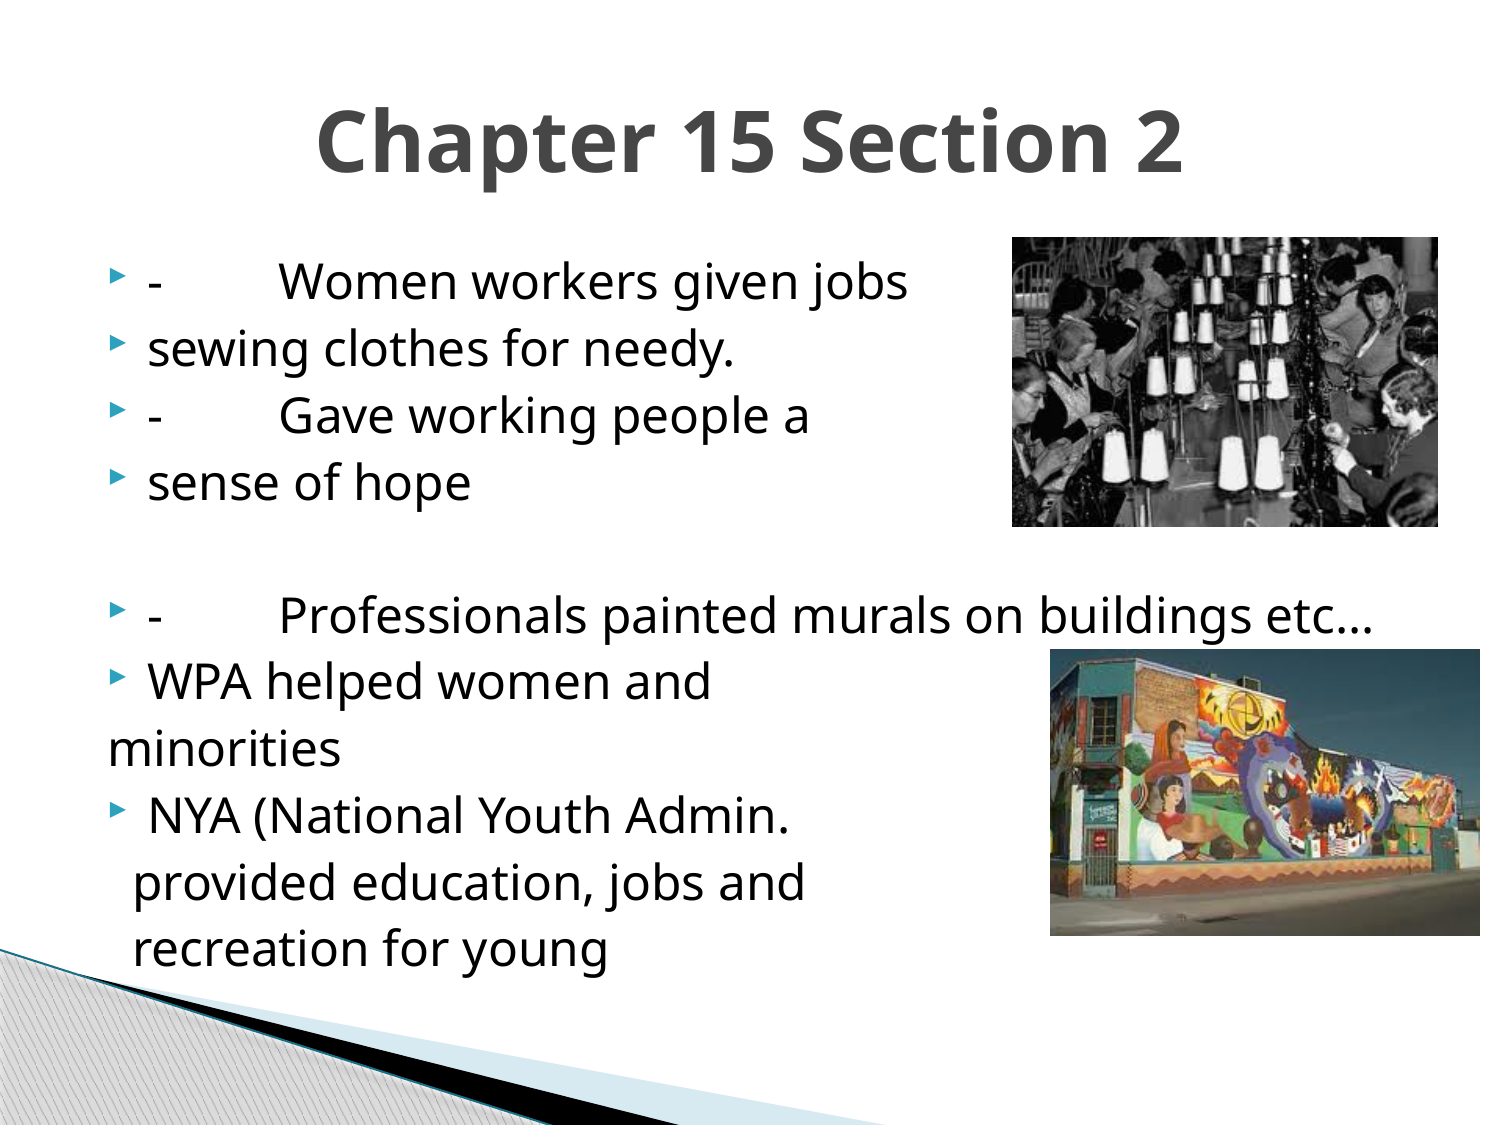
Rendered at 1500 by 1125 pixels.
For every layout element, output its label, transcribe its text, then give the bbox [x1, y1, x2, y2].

picture [1049, 649, 1480, 937]
picture [1012, 237, 1438, 527]
title Chapter 15 Section 2 [75, 45, 1425, 233]
list - Women workers given jobs sewing clothes for needy. - Gave working people a sense of hope - Professionals painted murals on buildings etc… WPA helped women and minorities NYA (National Youth Admin. provided education, jobs and recreation for young [74, 242, 1426, 986]
